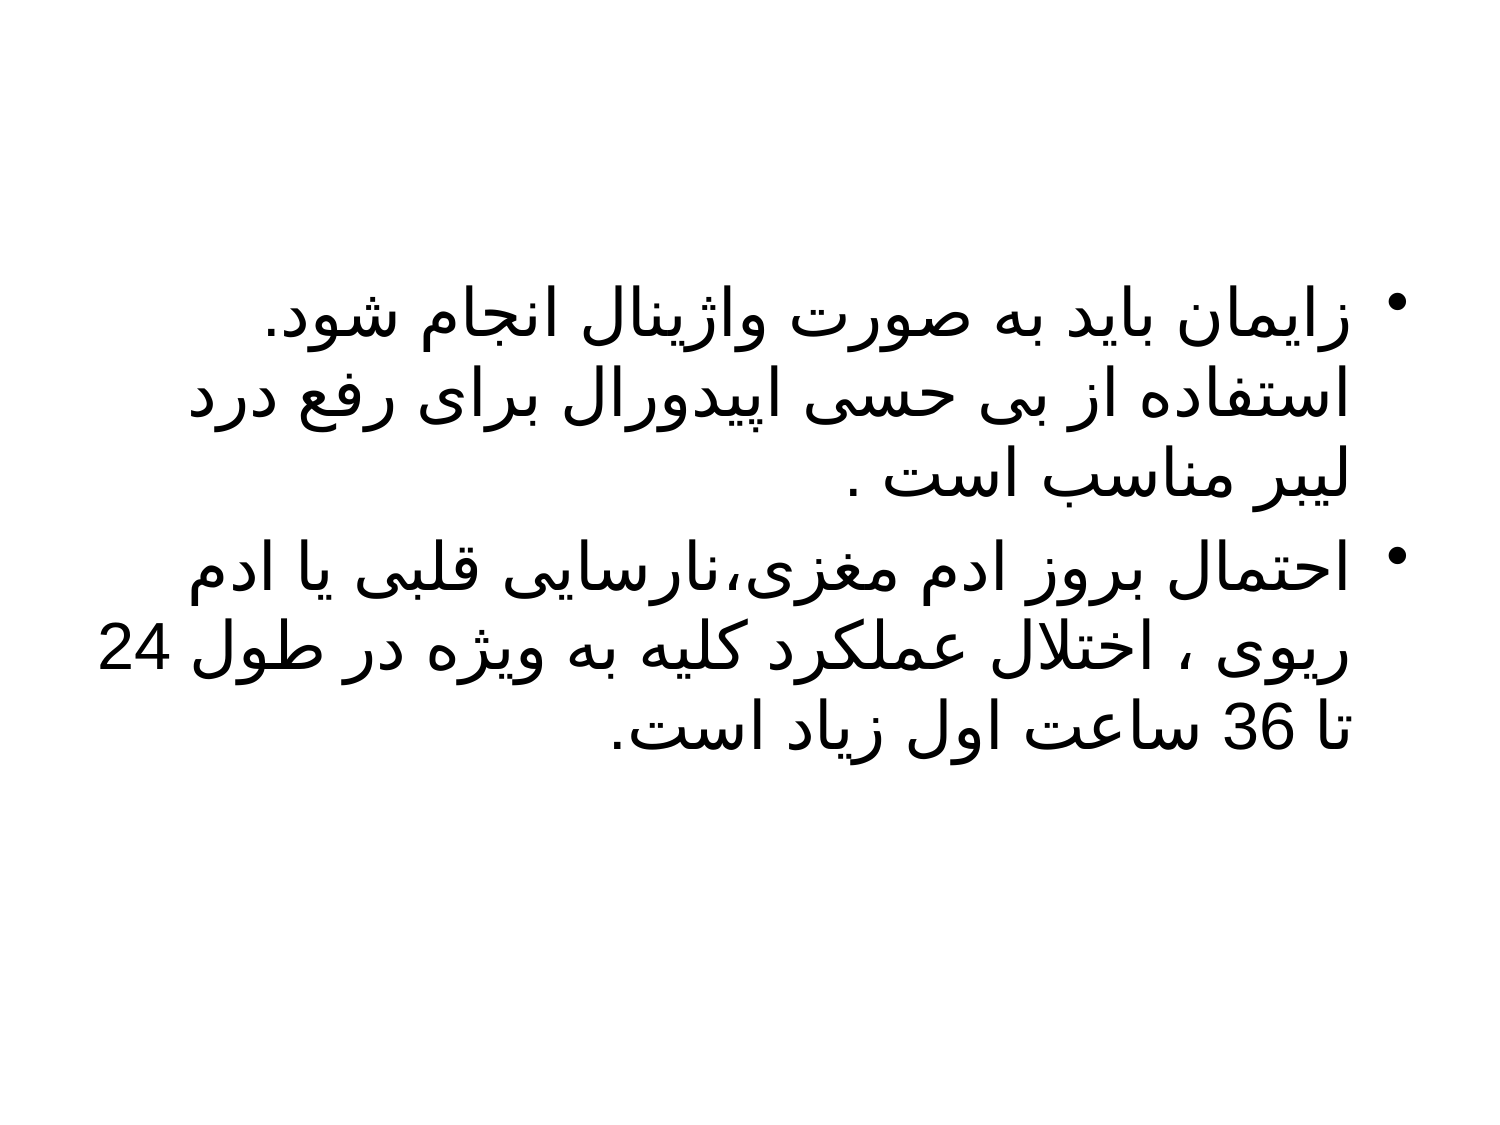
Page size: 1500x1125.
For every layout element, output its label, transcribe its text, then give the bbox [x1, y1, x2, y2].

list زایمان باید به صورت واژینال انجام شود. استفاده از بی حسی اپیدورال برای رفع درد لیبر مناسب است . احتمال بروز ادم مغزی،نارسایی قلبی یا ادم ریوی ، اختلال عملکرد کلیه به ویژه در طول 24 تا 36 ساعت اول زیاد است. [74, 262, 1426, 1006]
